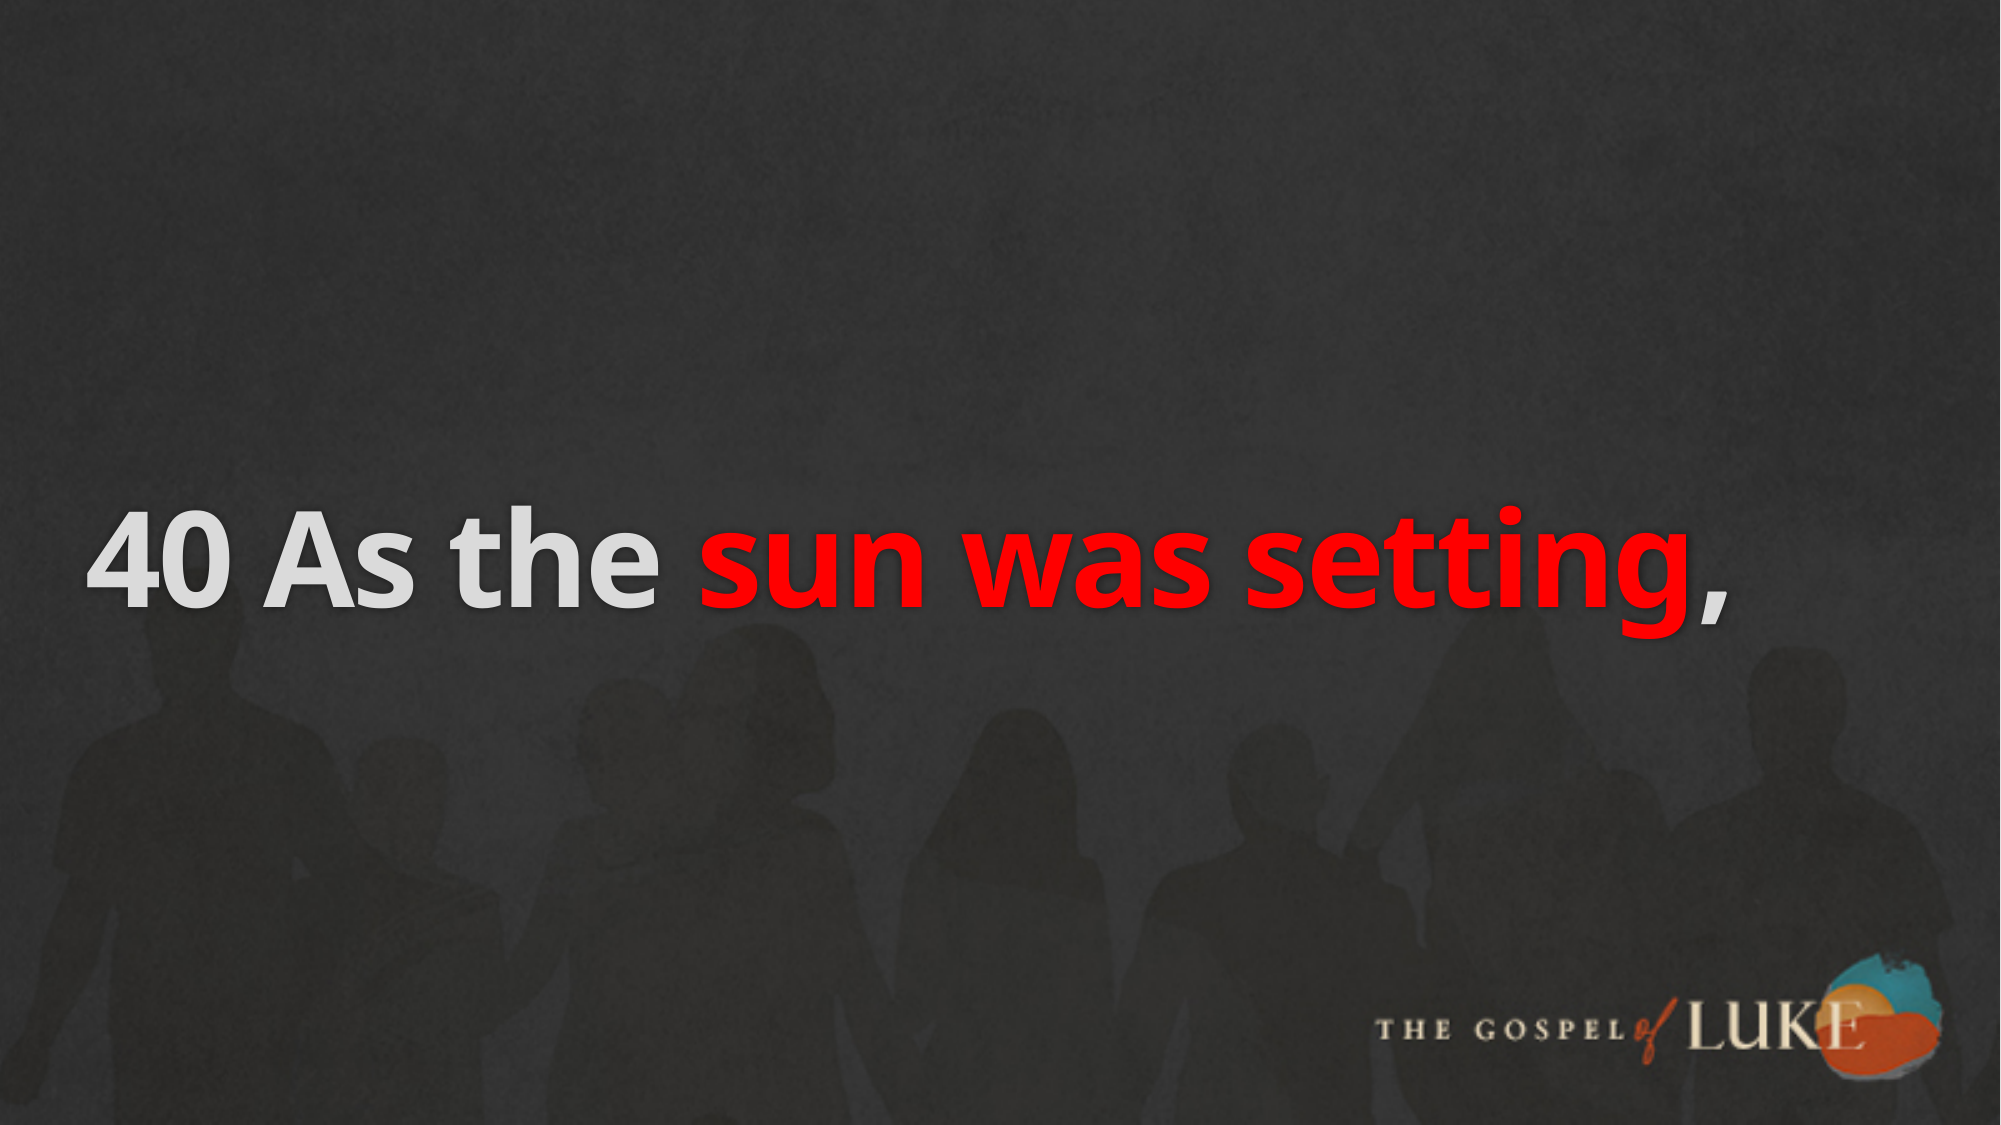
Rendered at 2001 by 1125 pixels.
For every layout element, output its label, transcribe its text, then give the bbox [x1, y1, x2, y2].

title 40 As the sun was setting, [70, 483, 1930, 642]
picture [0, 0, 2000, 1125]
